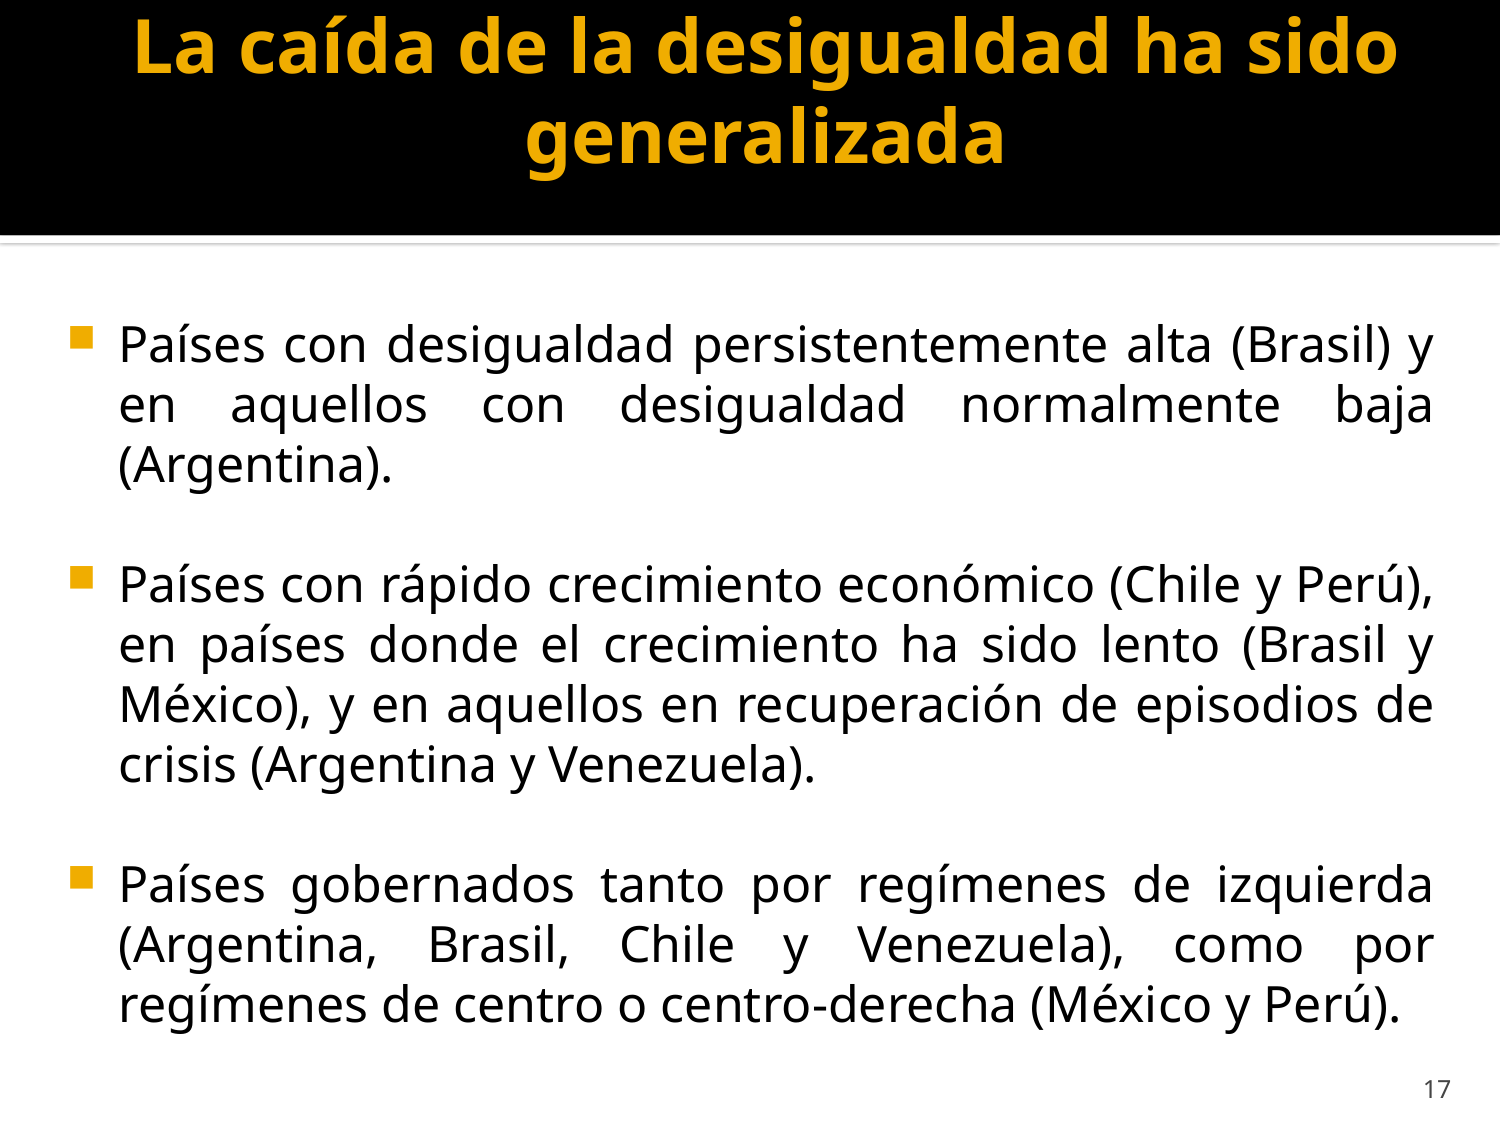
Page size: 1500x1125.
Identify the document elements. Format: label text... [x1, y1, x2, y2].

slide_number 17 [1345, 1062, 1467, 1108]
list Países con desigualdad persistentemente alta (Brasil) y en aquellos con desigualdad normalmente baja (Argentina). Países con rápido crecimiento económico (Chile y Perú), en países donde el crecimiento ha sido lento (Brasil y México), y en aquellos en recuperación de episodios de crisis (Argentina y Venezuela). Países gobernados tanto por regímenes de izquierda (Argentina, Brasil, Chile y Venezuela), como por regímenes de centro o centro-derecha (México y Perú). [37, 237, 1450, 1125]
title La caída de la desigualdad ha sido generalizada [75, 0, 1450, 237]
